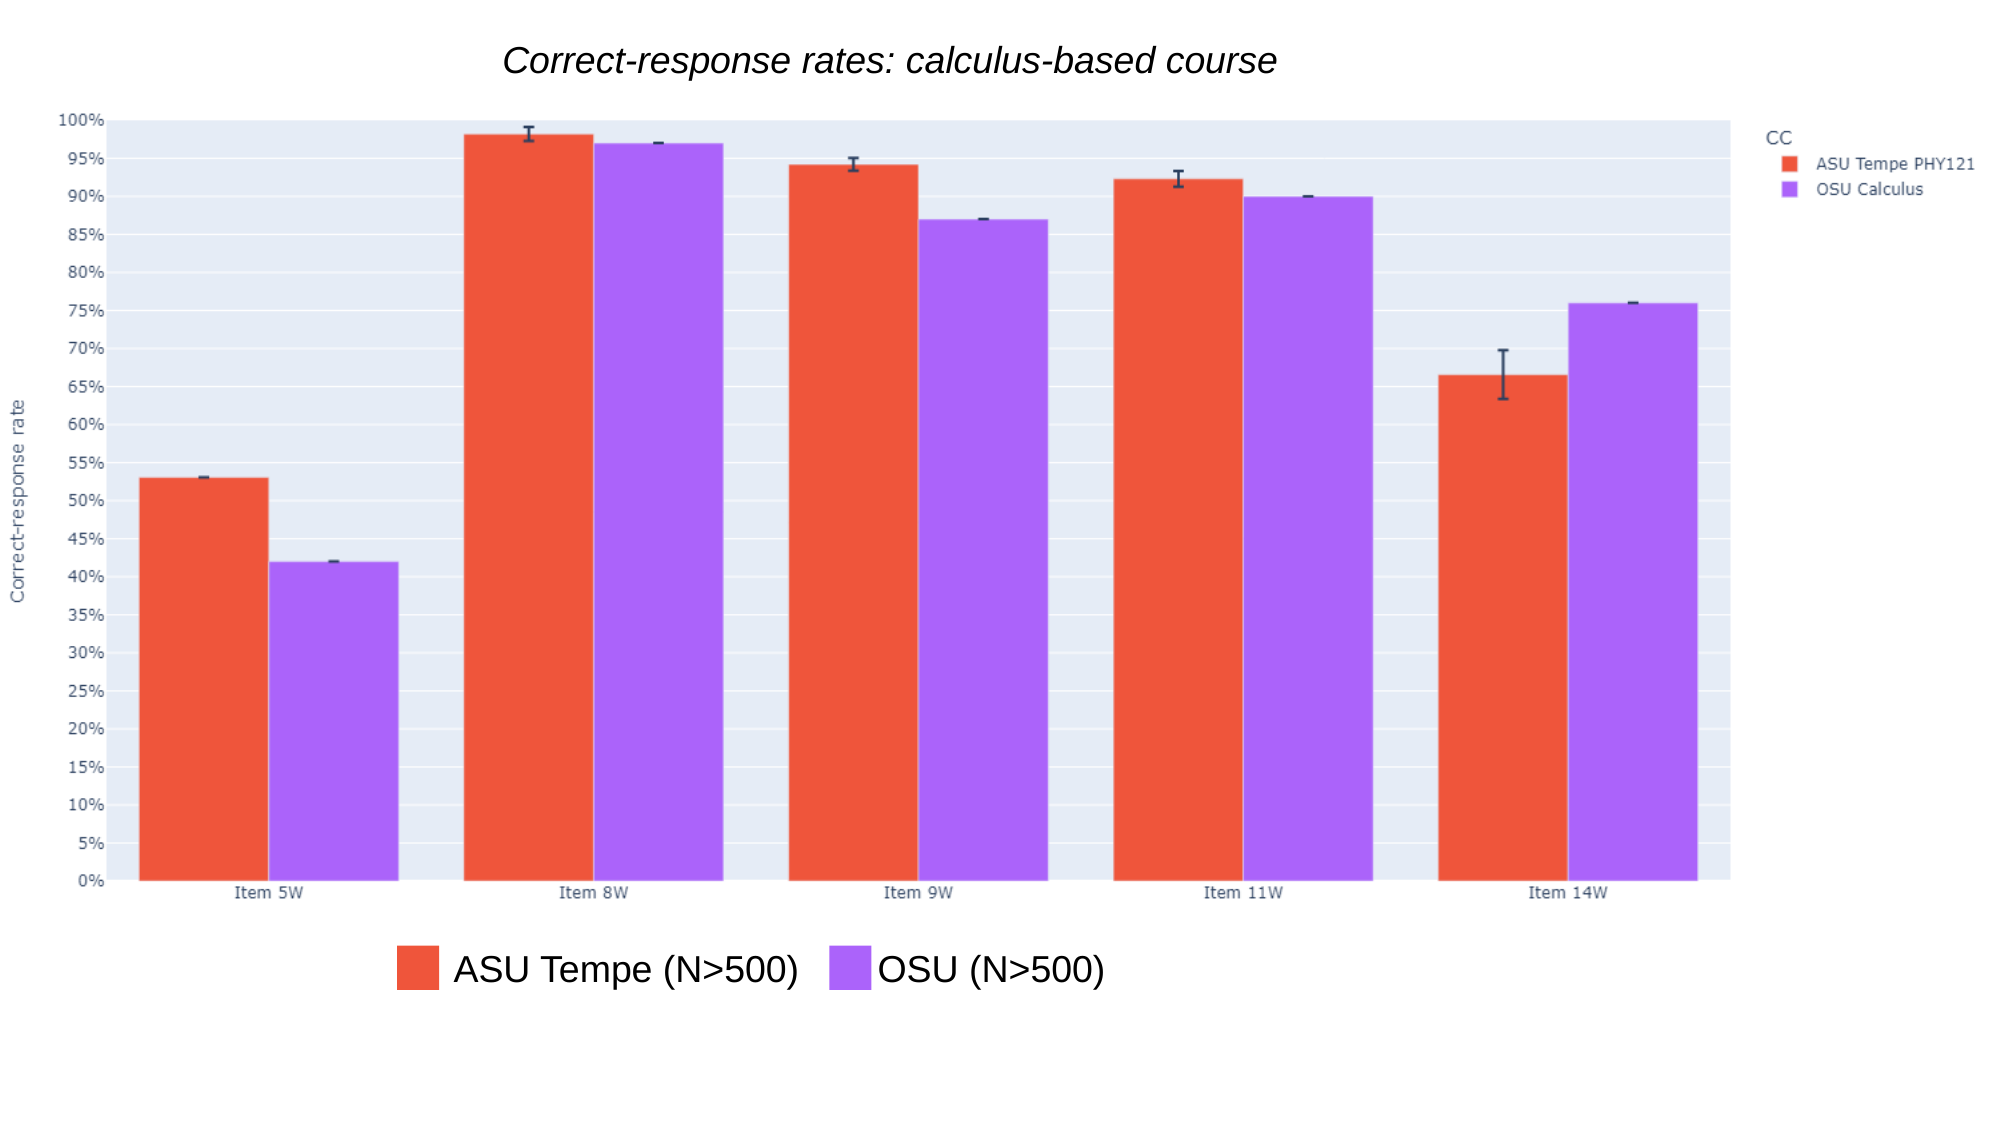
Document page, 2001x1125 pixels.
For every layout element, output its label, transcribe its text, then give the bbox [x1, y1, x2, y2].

picture [0, 99, 2000, 913]
text_box Correct-response rates: calculus-based course [487, 28, 1325, 89]
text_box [396, 937, 1226, 999]
